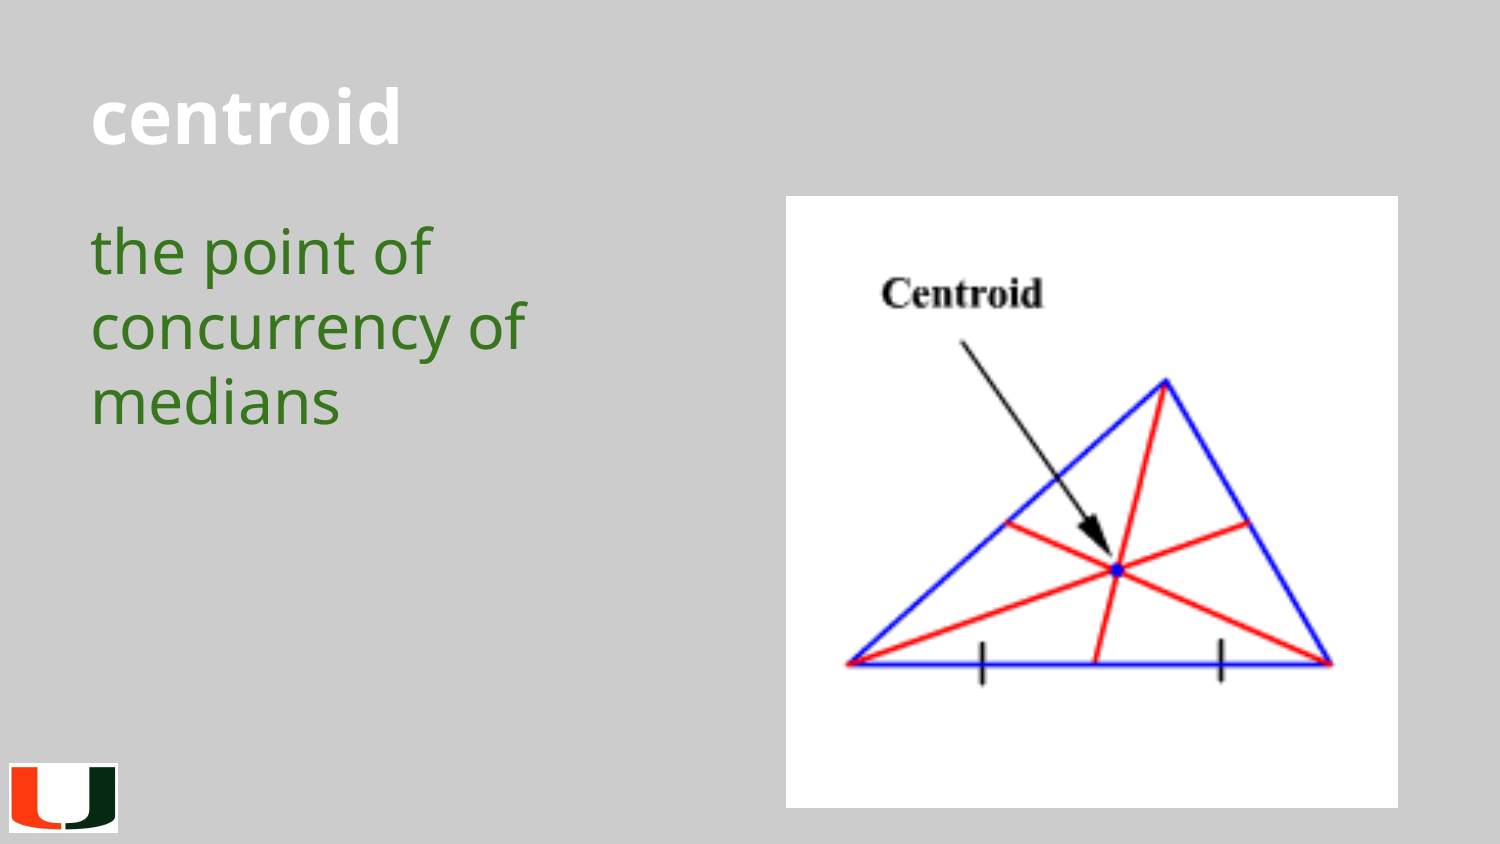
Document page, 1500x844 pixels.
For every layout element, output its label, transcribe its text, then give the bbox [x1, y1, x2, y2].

title centroid [75, 33, 1425, 175]
picture [9, 763, 118, 833]
picture [786, 196, 1398, 809]
list the point of concurrency of medians [75, 196, 731, 808]
